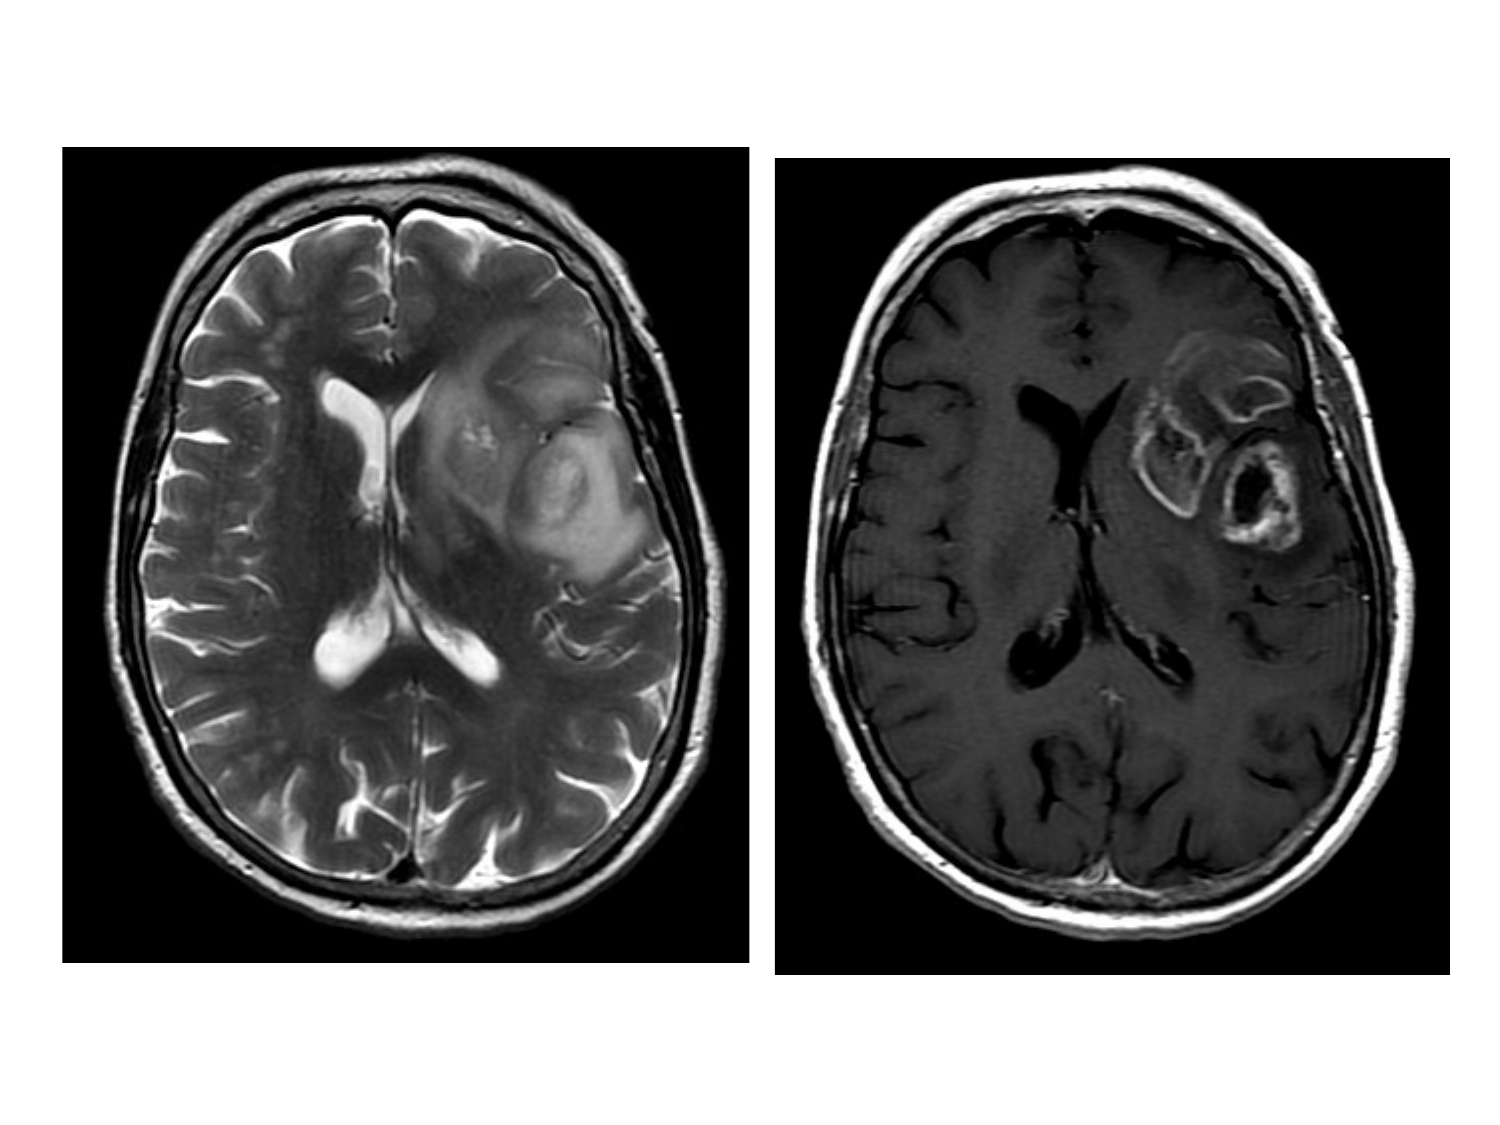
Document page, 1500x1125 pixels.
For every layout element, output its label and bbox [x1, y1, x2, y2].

picture [774, 158, 1451, 976]
picture [62, 147, 750, 963]
